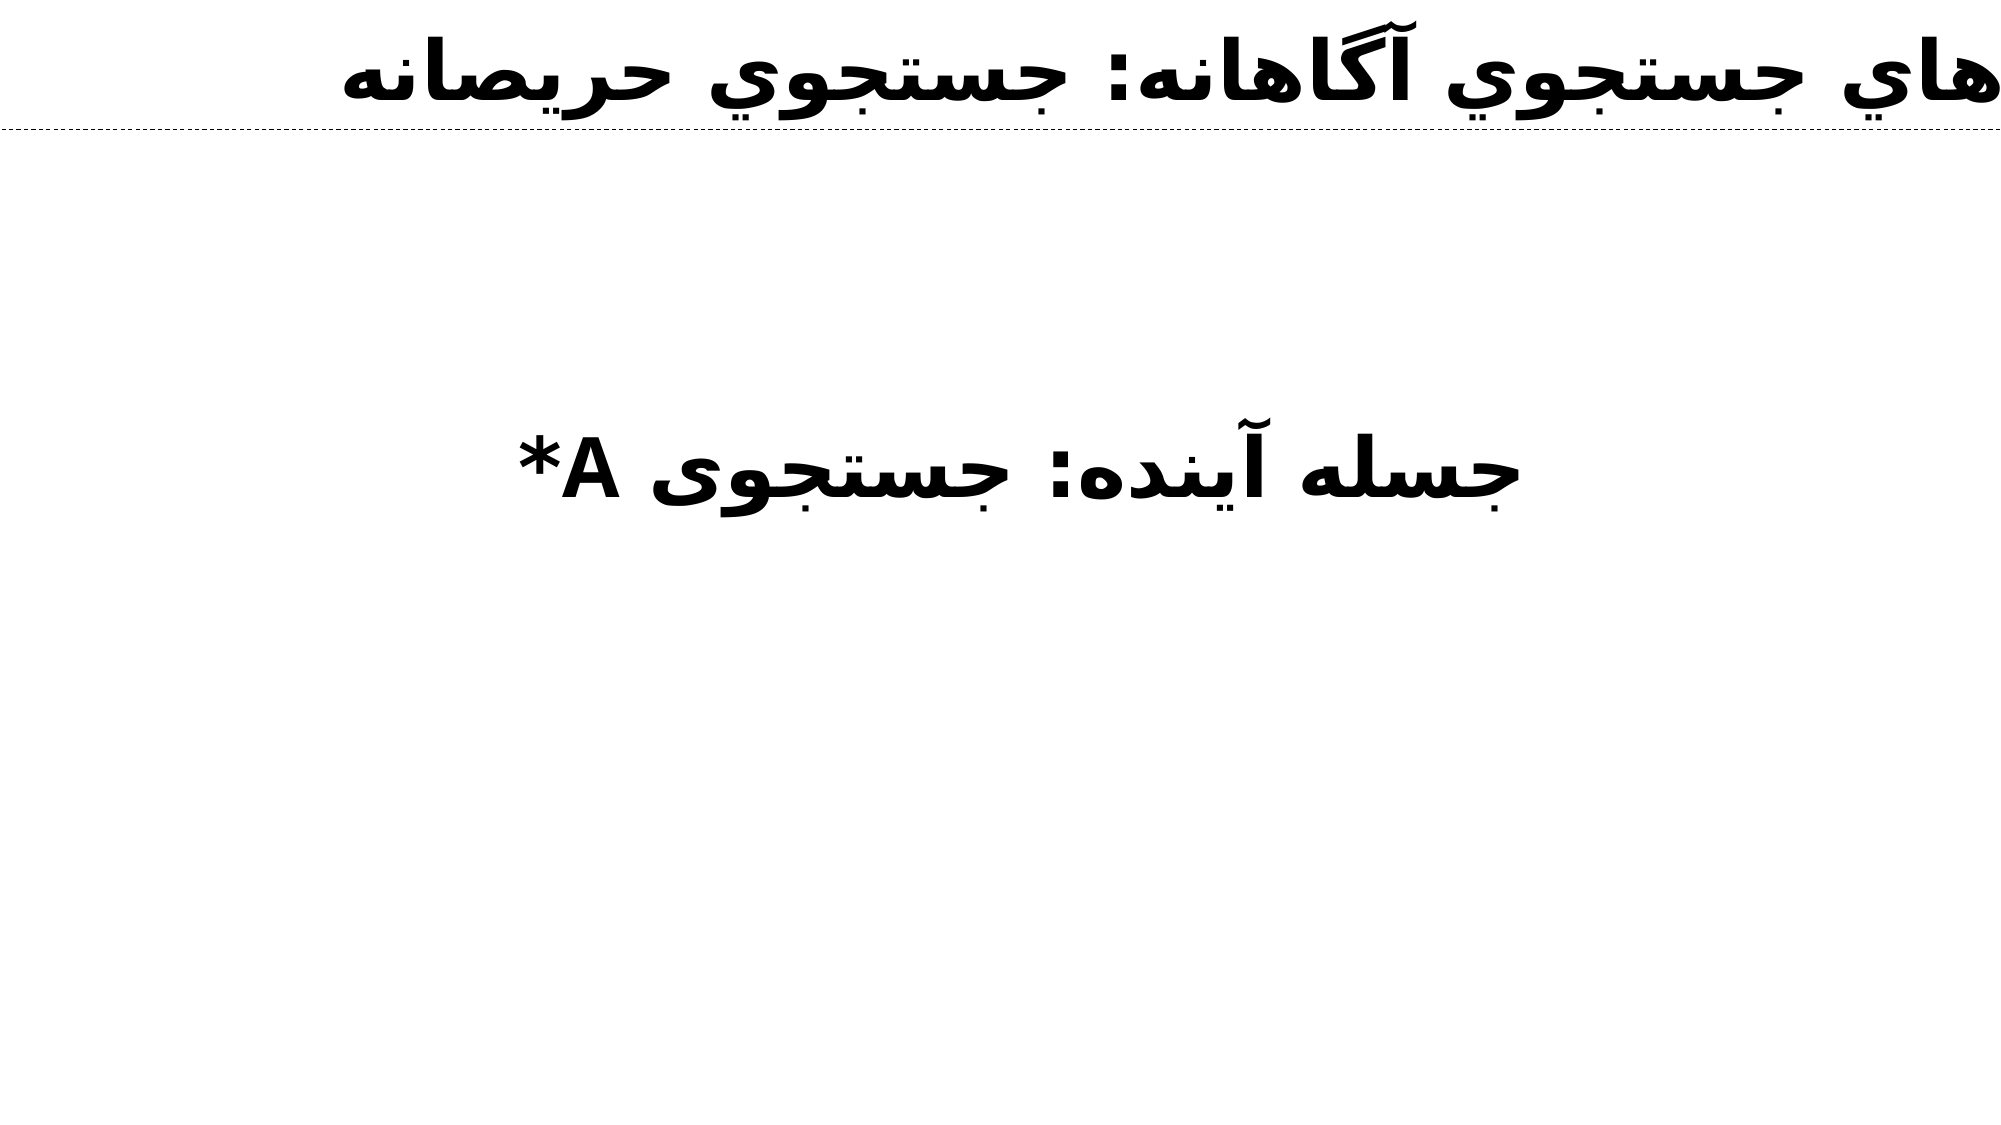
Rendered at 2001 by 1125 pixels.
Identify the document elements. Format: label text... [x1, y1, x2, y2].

text_box جسله آینده: جستجوی A* [503, 406, 1543, 522]
text_box استراتژي هاي جستجوي آگاهانه: جستجوي حريصانه [324, 9, 2000, 125]
